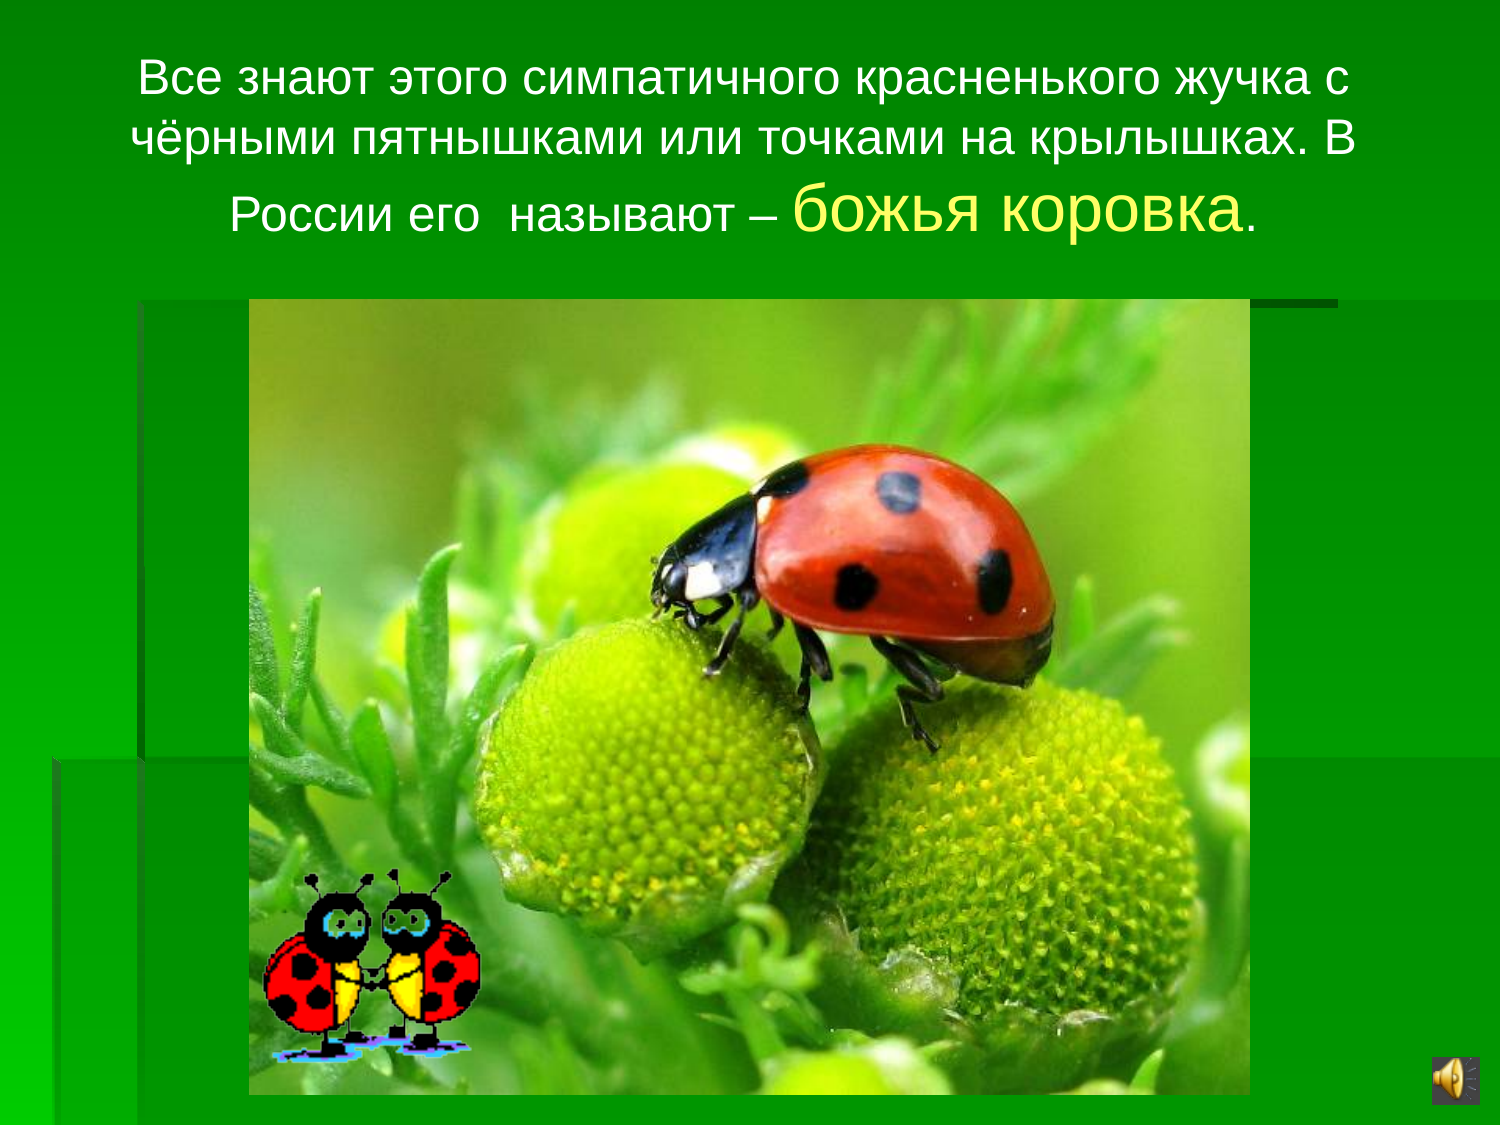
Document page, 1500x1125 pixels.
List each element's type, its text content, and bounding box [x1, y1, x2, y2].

picture [99, 299, 1251, 1095]
text_box Все знают этого симпатичного красненького жучка с чёрными пятнышками или точками на крылышках. В России его называют – божья коровка. [62, 37, 1425, 253]
picture [1430, 1055, 1482, 1107]
